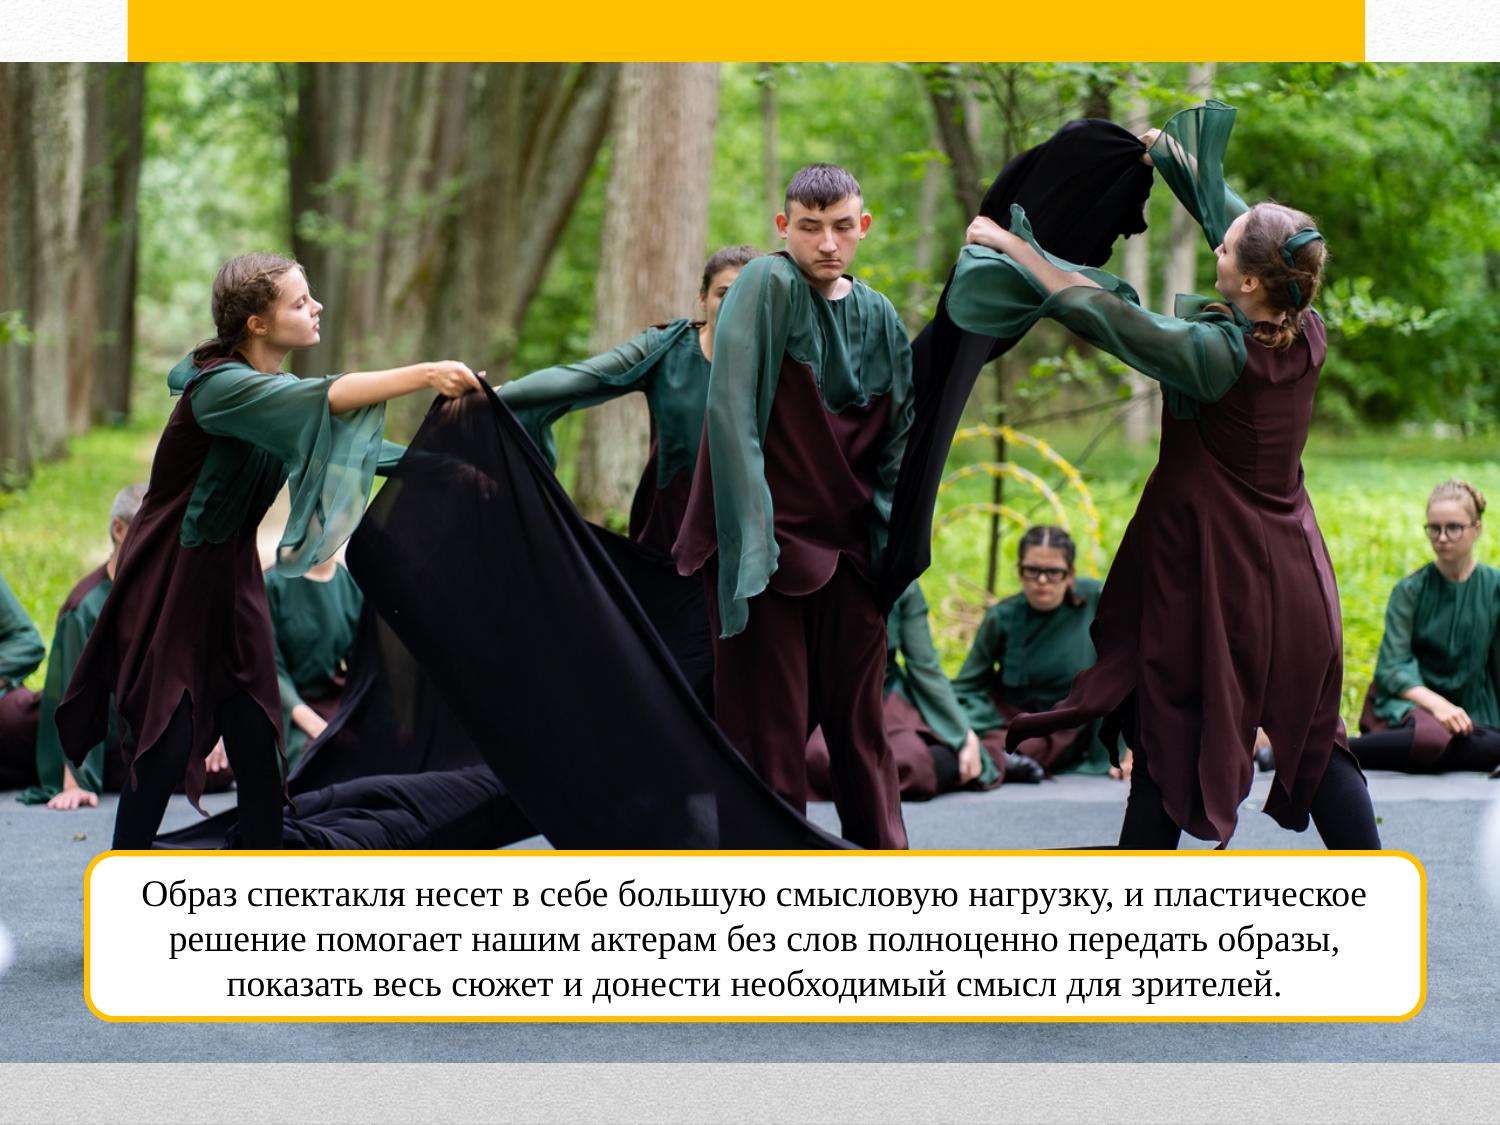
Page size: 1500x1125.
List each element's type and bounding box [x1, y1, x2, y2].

picture [0, 61, 1500, 1064]
